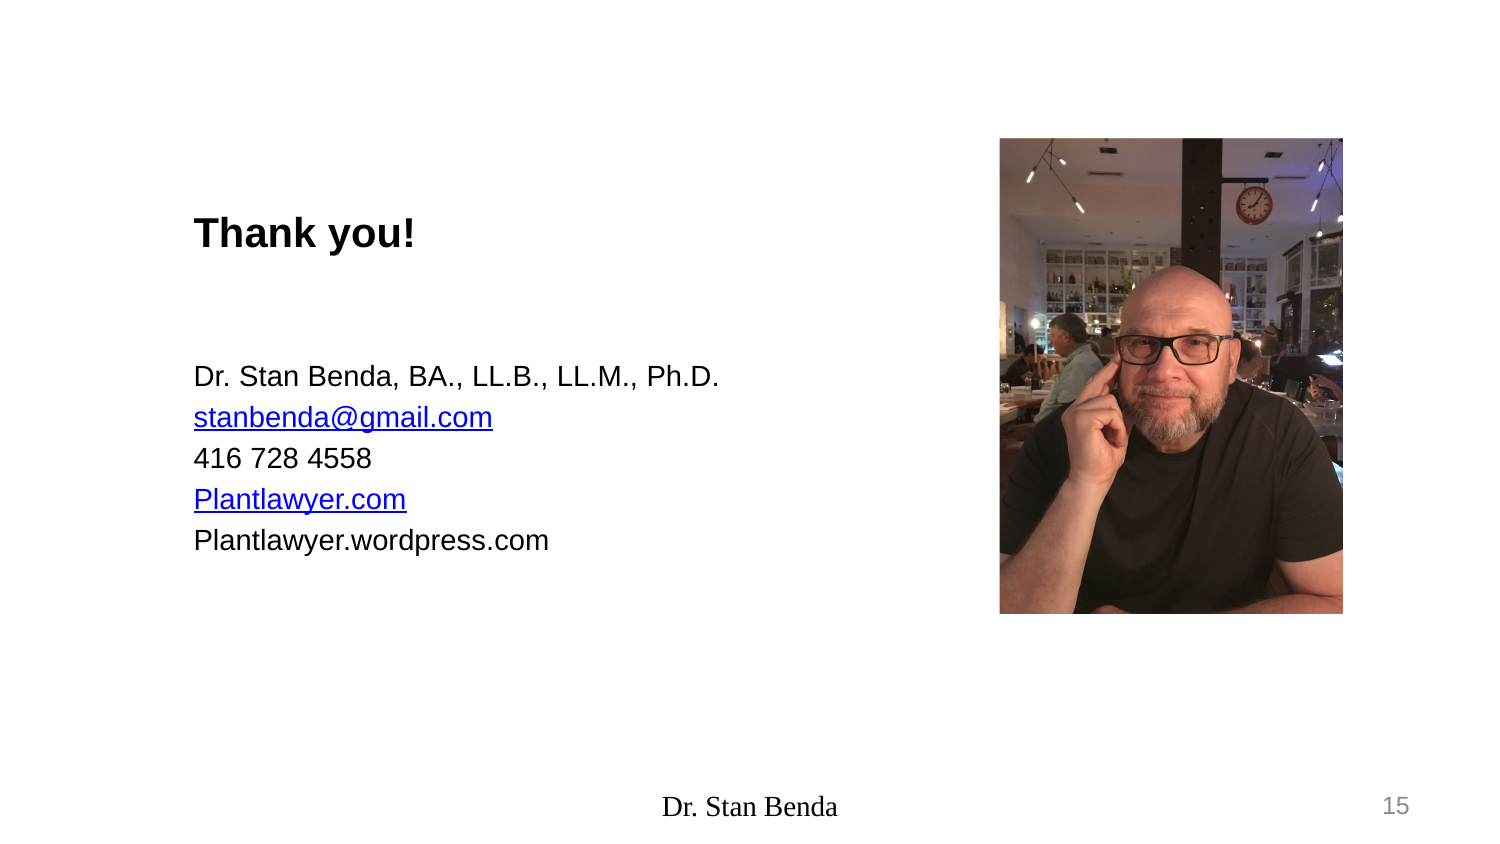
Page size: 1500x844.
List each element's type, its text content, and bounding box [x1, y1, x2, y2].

picture [933, 139, 1410, 613]
list Dr. Stan Benda, BA., LL.B., LL.M., Ph.D. stanbenda@gmail.com 416 728 4558 Plantlawyer.com Plantlawyer.wordpress.com [178, 350, 820, 760]
slide_number 15 [1074, 782, 1425, 827]
title Thank you! [178, 138, 860, 264]
footer Dr. Stan Benda [512, 782, 988, 827]
